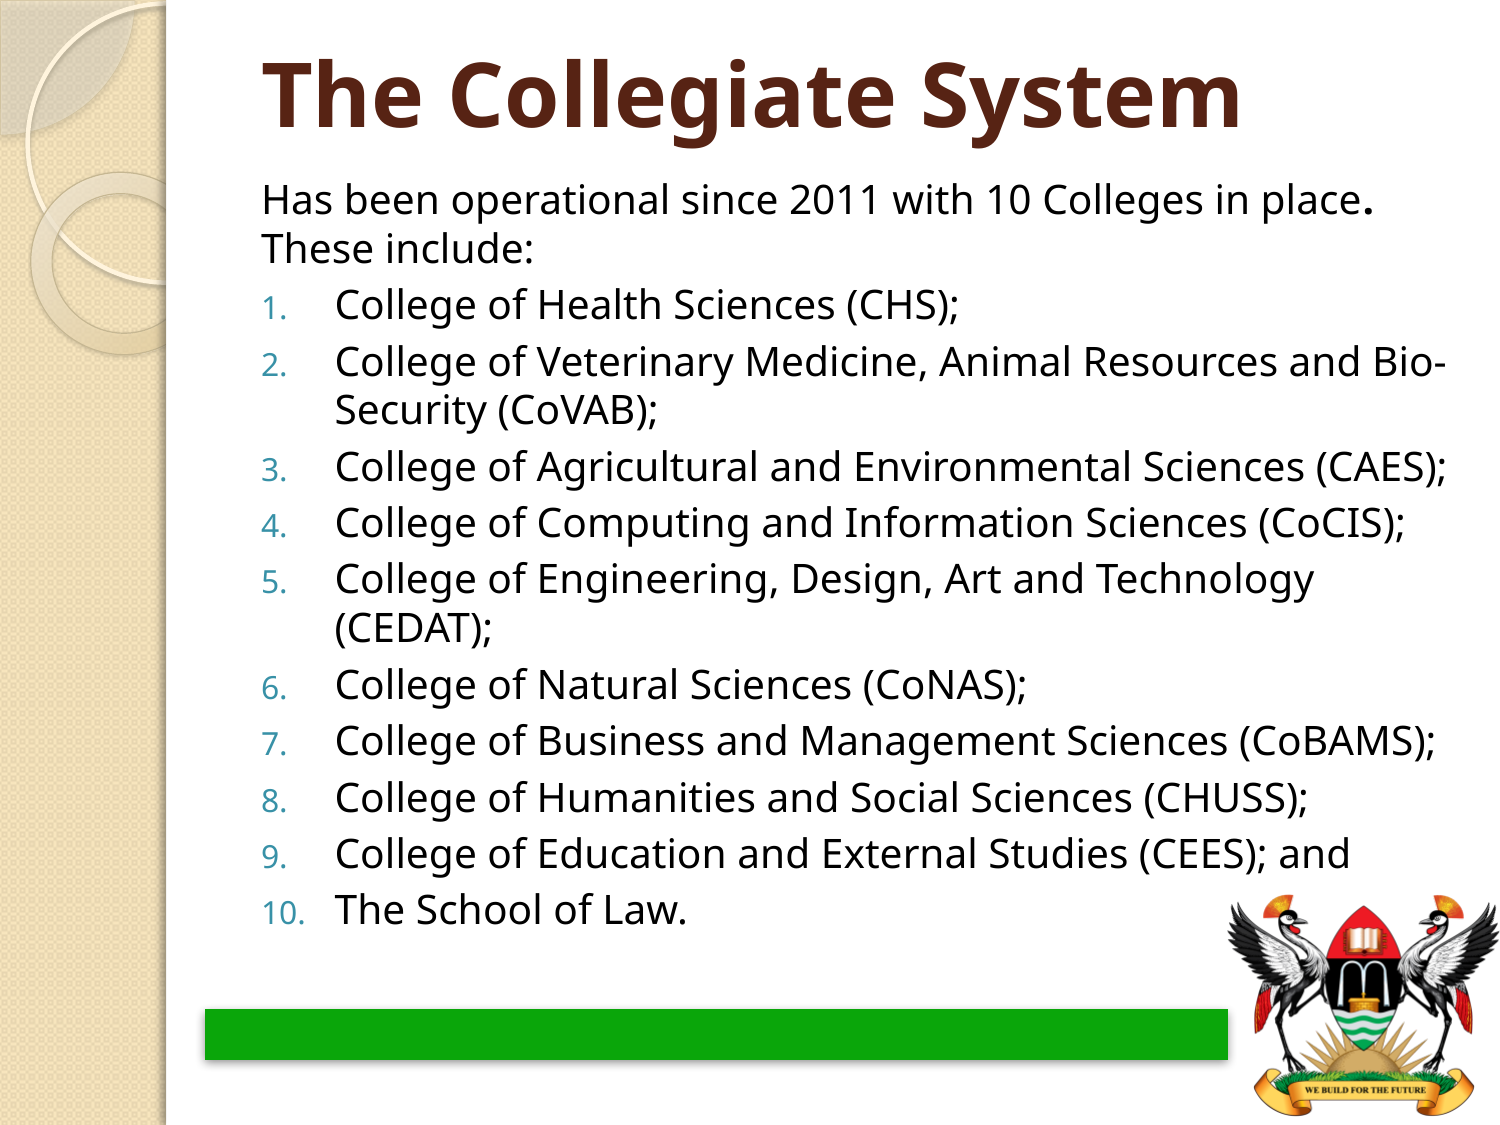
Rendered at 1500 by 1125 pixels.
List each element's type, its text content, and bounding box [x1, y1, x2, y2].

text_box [204, 873, 1500, 1125]
title The Collegiate System [246, 0, 1477, 166]
list Has been operational since 2011 with 10 Colleges in place. These include: College of Health Sciences (CHS); College of Veterinary Medicine, Animal Resources and Bio-Security (CoVAB); College of Agricultural and Environmental Sciences (CAES); College of Computing and Information Sciences (CoCIS); College of Engineering, Design, Art and Technology (CEDAT); College of Natural Sciences (CoNAS); College of Business and Management Sciences (CoBAMS); College of Humanities and Social Sciences (CHUSS); College of Education and External Studies (CEES); and The School of Law. [246, 166, 1477, 870]
